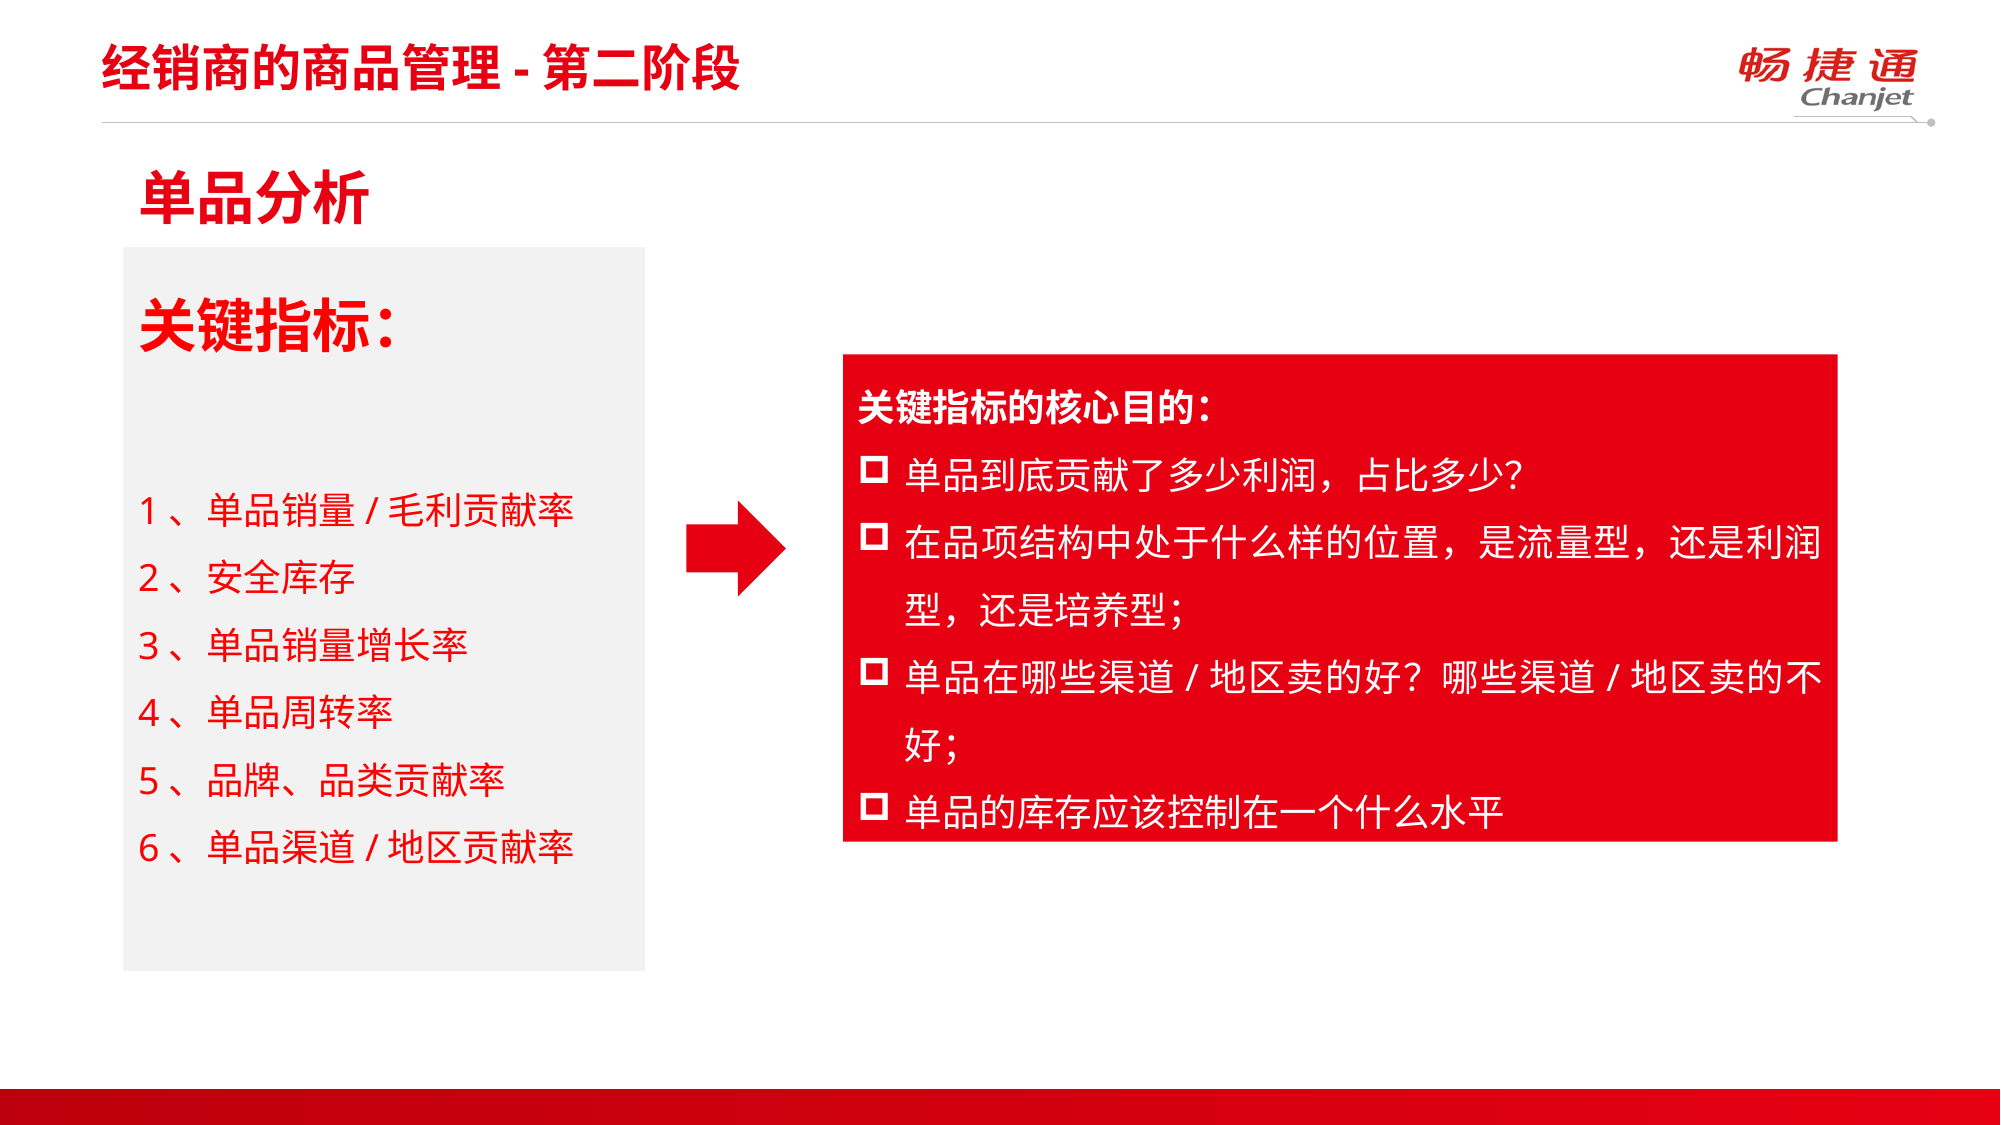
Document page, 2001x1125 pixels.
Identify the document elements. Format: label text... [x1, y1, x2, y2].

title 经销商的商品管理-第二阶段 [101, 32, 1614, 109]
text_box 关键指标的核心目的： 单品到底贡献了多少利润，占比多少？ 在品项结构中处于什么样的位置，是流量型，还是利润型，还是培养型； 单品在哪些渠道/地区卖的好？哪些渠道/地区卖的不好； 单品的库存应该控制在一个什么水平 [843, 354, 1838, 842]
text_box 关键指标： 1、单品销量/毛利贡献率 2、安全库存 3、单品销量增长率 4、单品周转率 5、品牌、品类贡献率 6、单品渠道/地区贡献率 [123, 247, 646, 971]
picture [1711, 16, 1942, 114]
text_box 单品分析 [123, 154, 536, 239]
text_box [685, 497, 788, 600]
